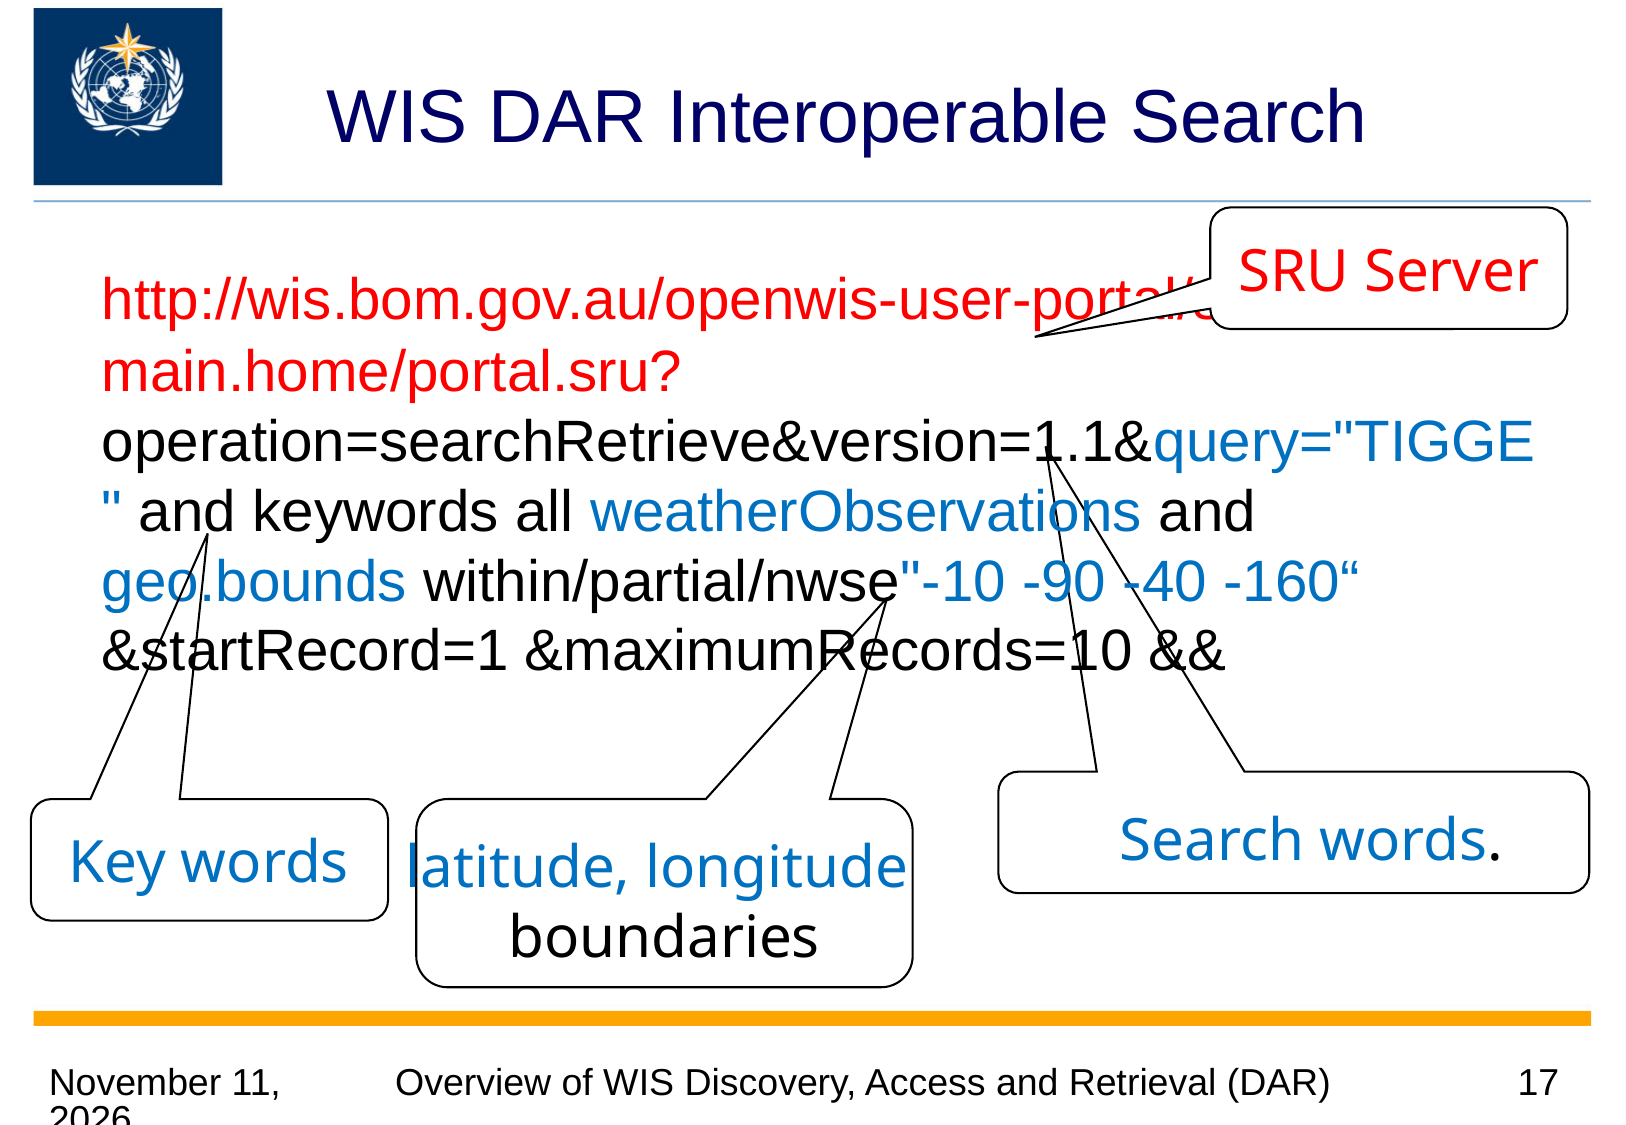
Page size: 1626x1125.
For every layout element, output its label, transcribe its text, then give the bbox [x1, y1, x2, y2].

picture [33, 694, 136, 808]
slide_number 17 [1430, 1050, 1575, 1125]
footer Overview of WIS Discovery, Access and Retrieval (DAR) [318, 1050, 1419, 1125]
title WIS DAR Interoperable Search [192, 62, 1504, 164]
text_box Key words [53, 816, 364, 902]
text_box SRU Server [1223, 225, 1555, 310]
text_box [415, 798, 913, 988]
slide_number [33, 1050, 310, 1125]
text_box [998, 771, 1590, 894]
text_box [1034, 207, 1568, 337]
text_box http://wis.bom.gov.au/openwis-user-portal/srv/en/main.home/portal.sru?operation=searchRetrieve&version=1.1&query="TIGGE" and keywords all weatherObservations and geo.bounds within/partial/nwse"-10 -90 -40 -160“ &startRecord=1 &maximumRecords=10 && [30, 245, 1568, 694]
picture [33, 0, 1592, 1026]
text_box [30, 533, 389, 921]
